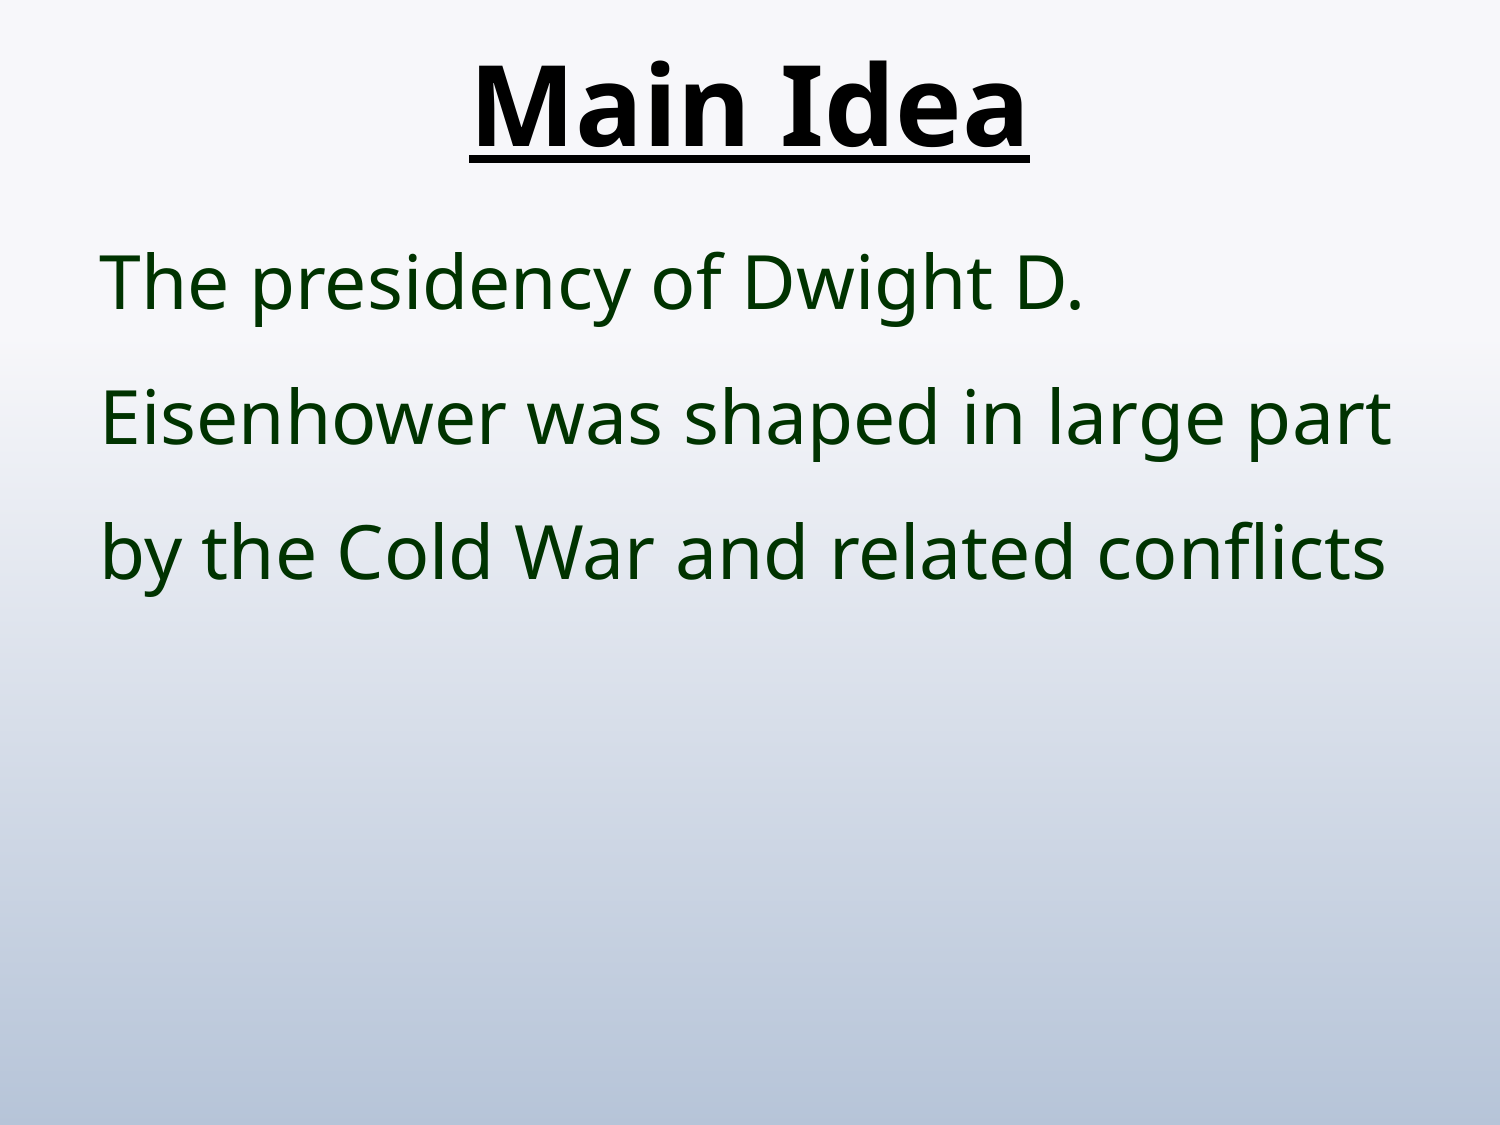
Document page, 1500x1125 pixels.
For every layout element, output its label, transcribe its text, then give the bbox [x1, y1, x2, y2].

title Main Idea [150, 39, 1350, 182]
list The presidency of Dwight D. Eisenhower was shaped in large part by the Cold War and related conflicts [28, 182, 1455, 1125]
